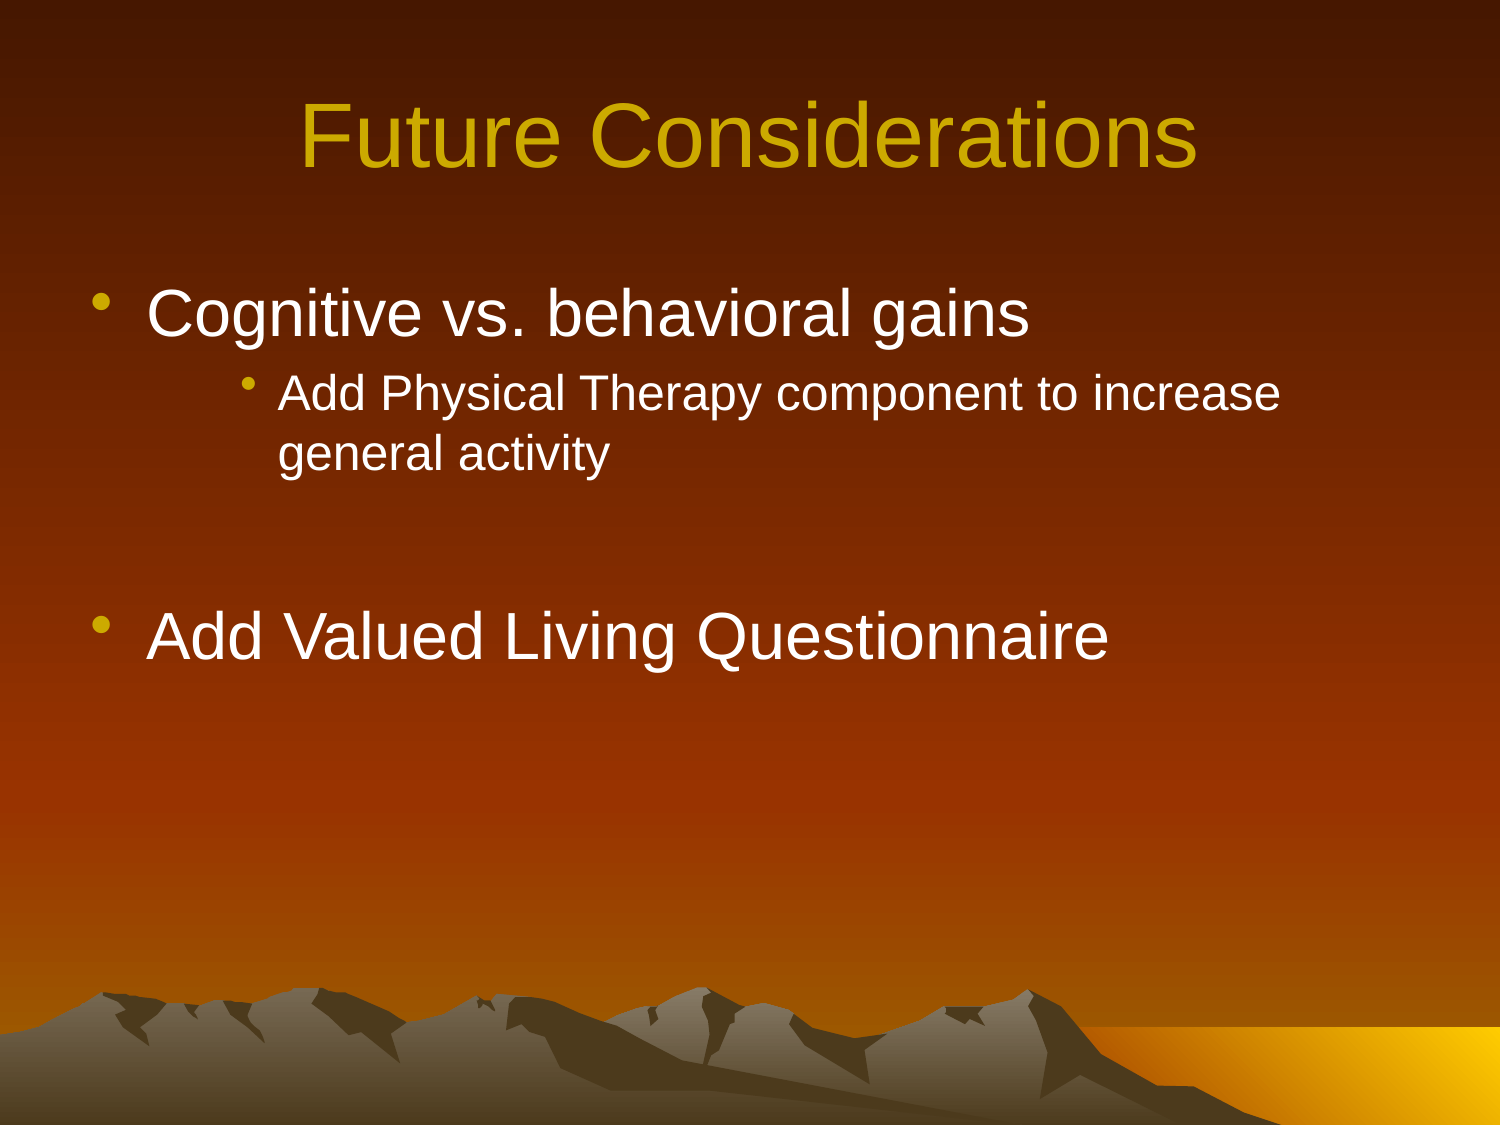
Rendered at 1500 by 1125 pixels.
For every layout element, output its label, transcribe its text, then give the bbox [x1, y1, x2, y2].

title Future Considerations [74, 37, 1426, 226]
list Cognitive vs. behavioral gains Add Physical Therapy component to increase general activity Add Valued Living Questionnaire [74, 262, 1426, 1001]
